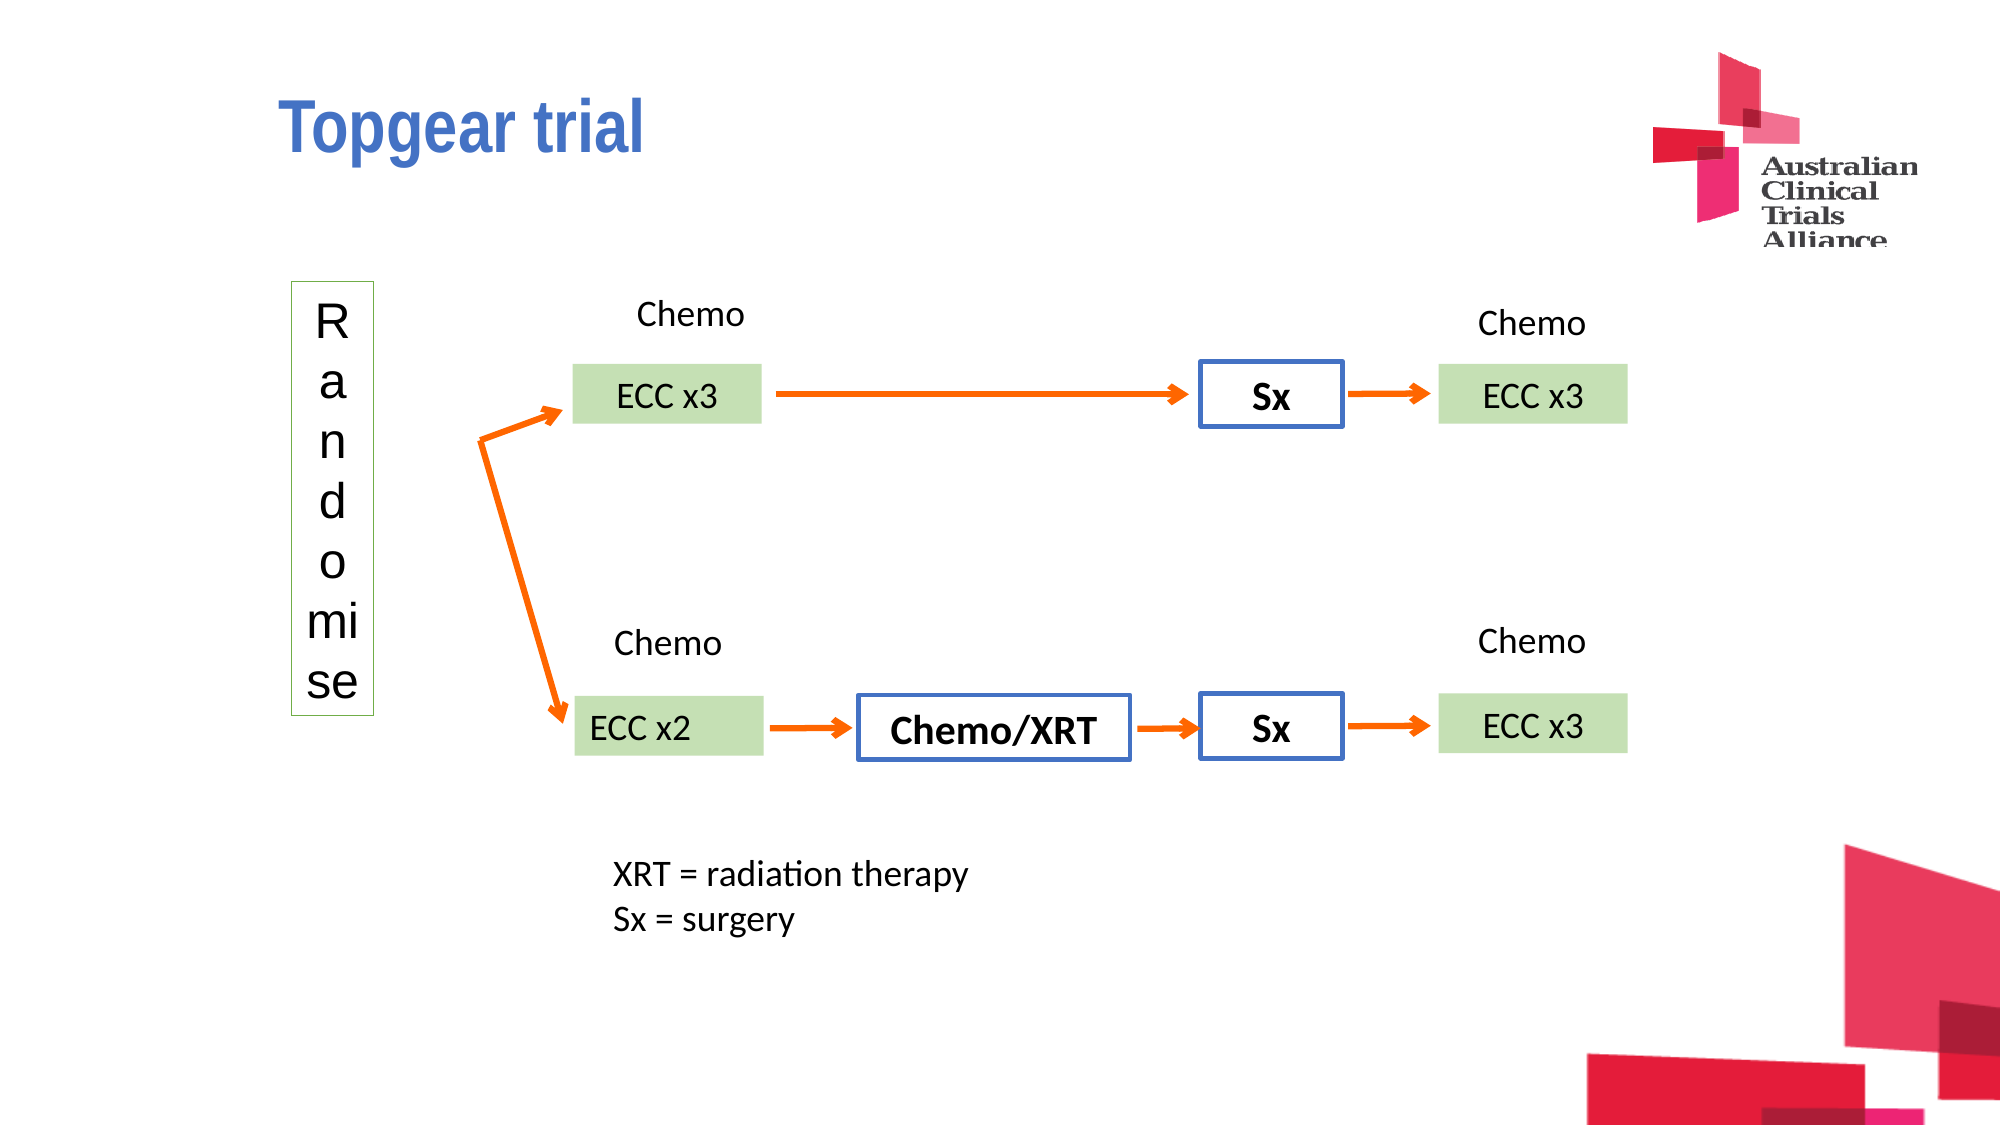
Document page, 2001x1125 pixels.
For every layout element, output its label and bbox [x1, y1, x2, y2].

text_box [480, 440, 563, 724]
picture [0, 0, 2000, 1125]
text_box [480, 409, 563, 440]
